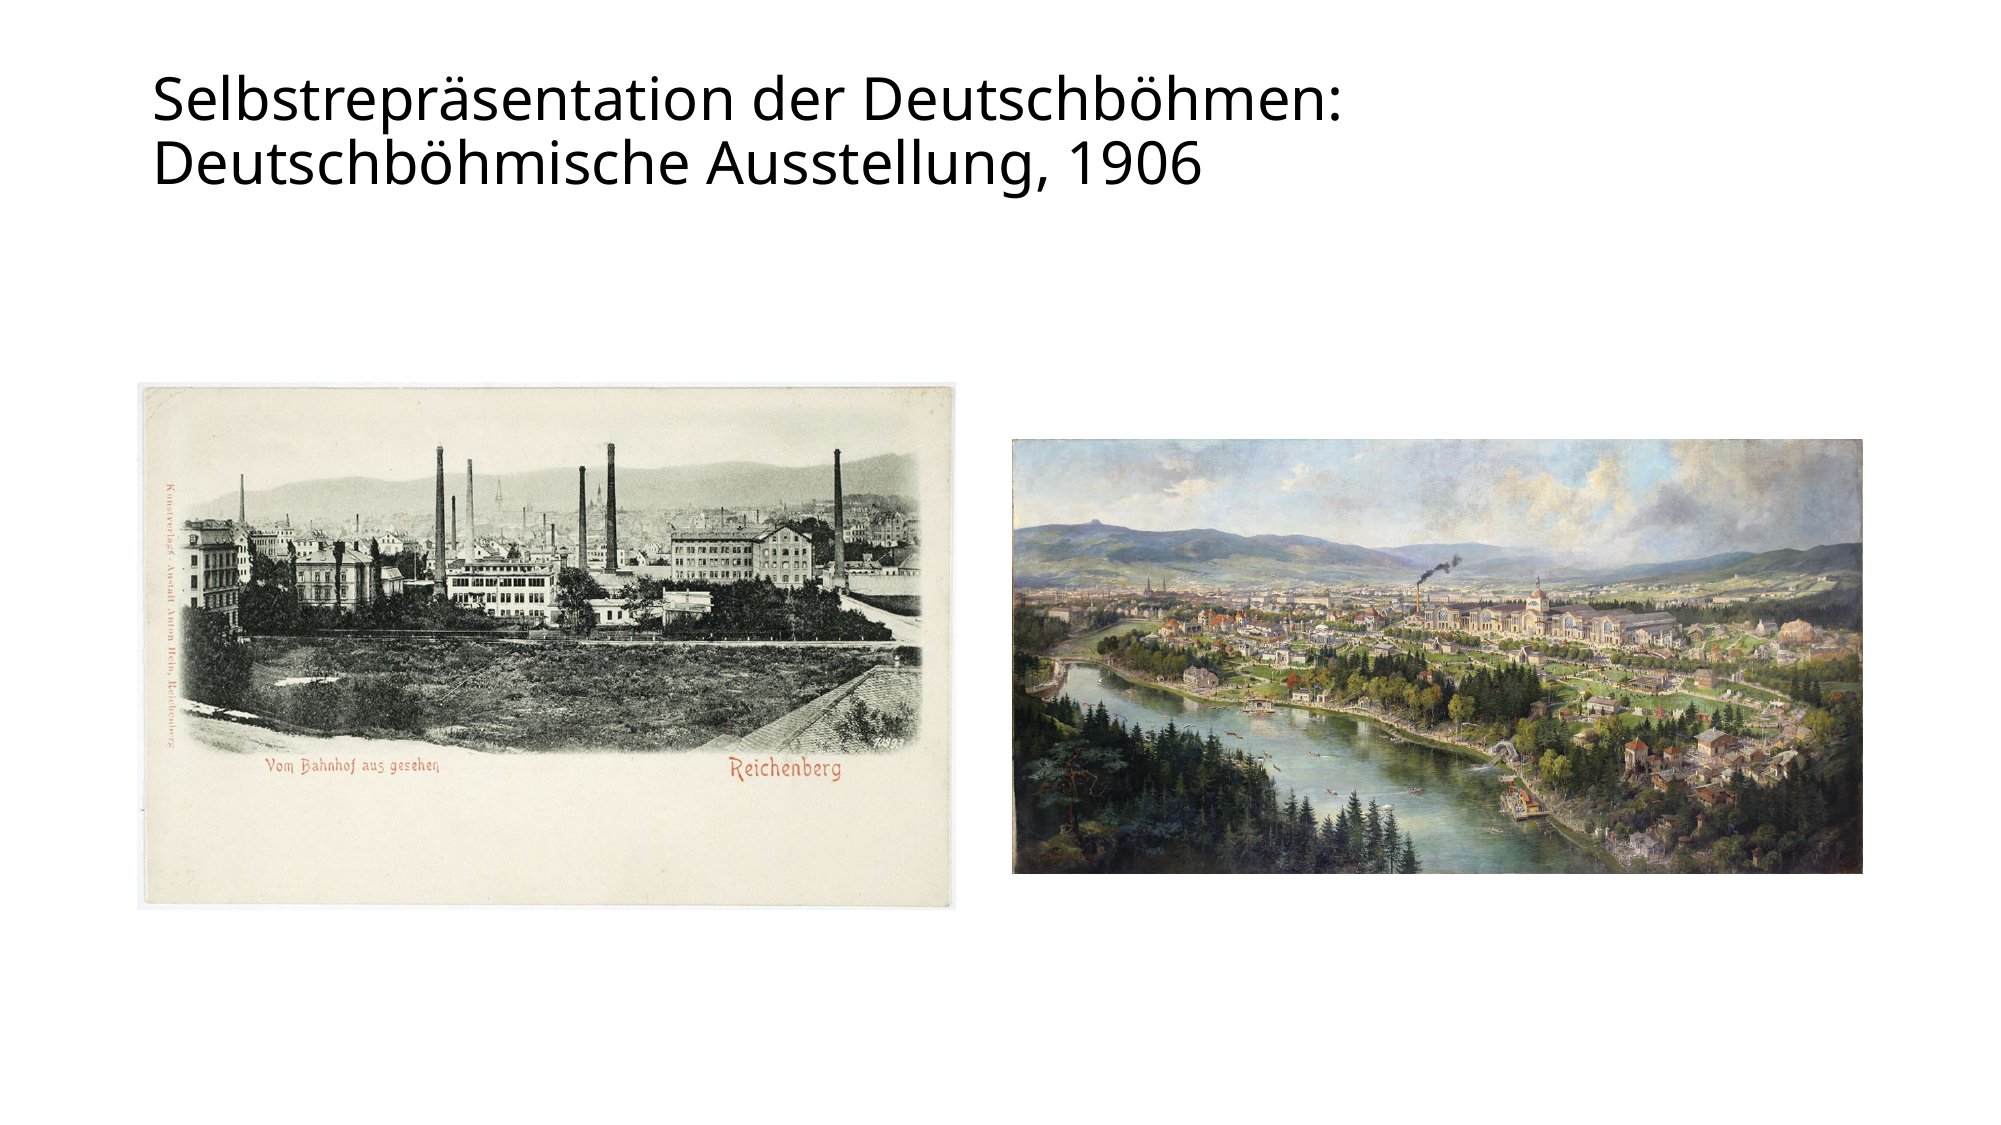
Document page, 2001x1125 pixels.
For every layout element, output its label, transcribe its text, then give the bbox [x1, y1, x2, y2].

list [1012, 439, 1863, 874]
title Selbstrepräsentation der Deutschböhmen: Deutschböhmische Ausstellung, 1906 [137, 59, 1863, 278]
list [137, 382, 956, 910]
